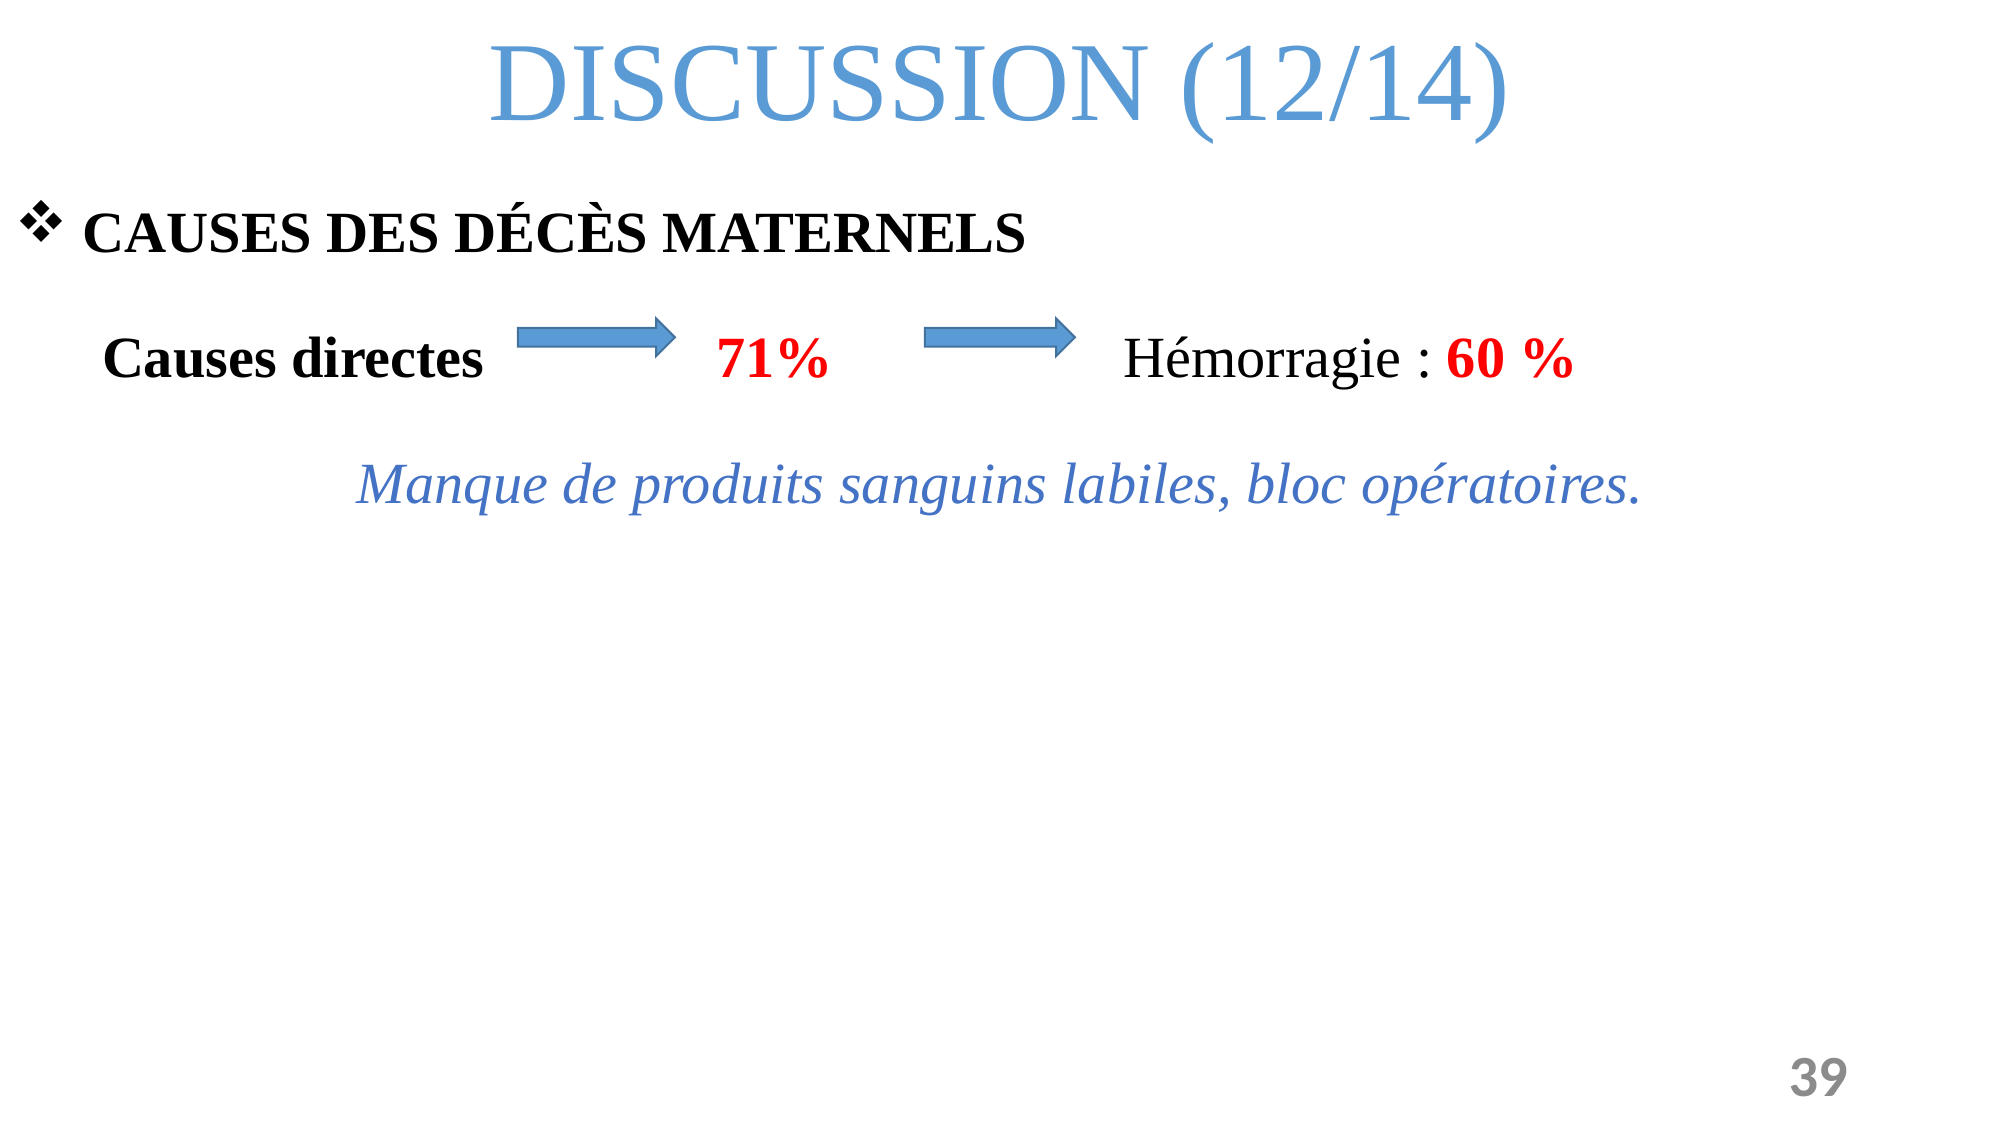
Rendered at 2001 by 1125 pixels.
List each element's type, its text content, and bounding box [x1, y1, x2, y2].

text_box [516, 316, 677, 359]
slide_number 39 [1412, 1042, 1863, 1103]
list CAUSES DES DÉCÈS MATERNELS Causes directes 71% Hémorragie : 60 % Manque de produits sanguins labiles, bloc opératoires. [0, 151, 2000, 1125]
text_box DISCUSSION (12/14) [473, 0, 1526, 150]
text_box [923, 316, 1077, 359]
